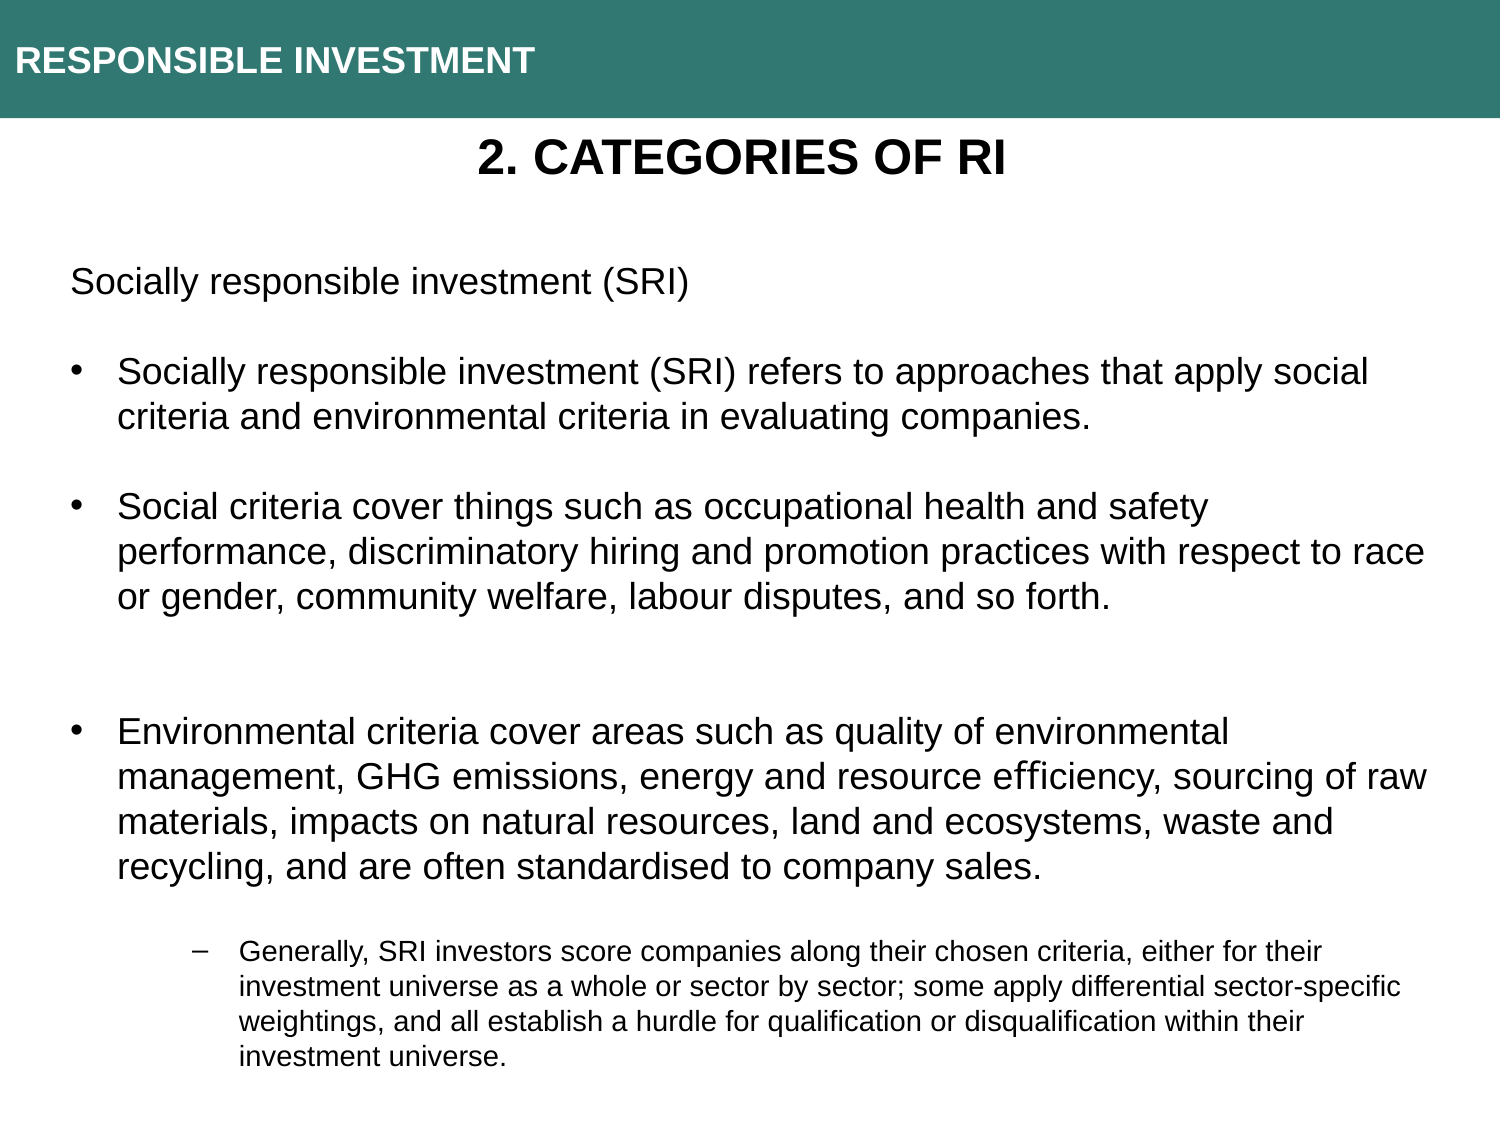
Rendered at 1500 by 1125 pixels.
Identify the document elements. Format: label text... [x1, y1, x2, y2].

text_box 2. Categories of RI [55, 117, 1444, 193]
text_box Socially responsible investment (SRI) Socially responsible investment (SRI) refers to approaches that apply social criteria and environmental criteria in evaluating companies. Social criteria cover things such as occupational health and safety performance, discriminatory hiring and promotion practices with respect to race or gender, community welfare, labour disputes, and so forth. Environmental criteria cover areas such as quality of environmental management, GHG emissions, energy and resource eﬃciency, sourcing of raw materials, impacts on natural resources, land and ecosystems, waste and recycling, and are often standardised to company sales. Generally, SRI investors score companies along their chosen criteria, either for their investment universe as a whole or sector by sector; some apply differential sector-specific weightings, and all establish a hurdle for qualification or disqualification within their investment universe. [55, 249, 1446, 1080]
text_box RESPONSIBLE INVESTMENT [0, 0, 1500, 120]
